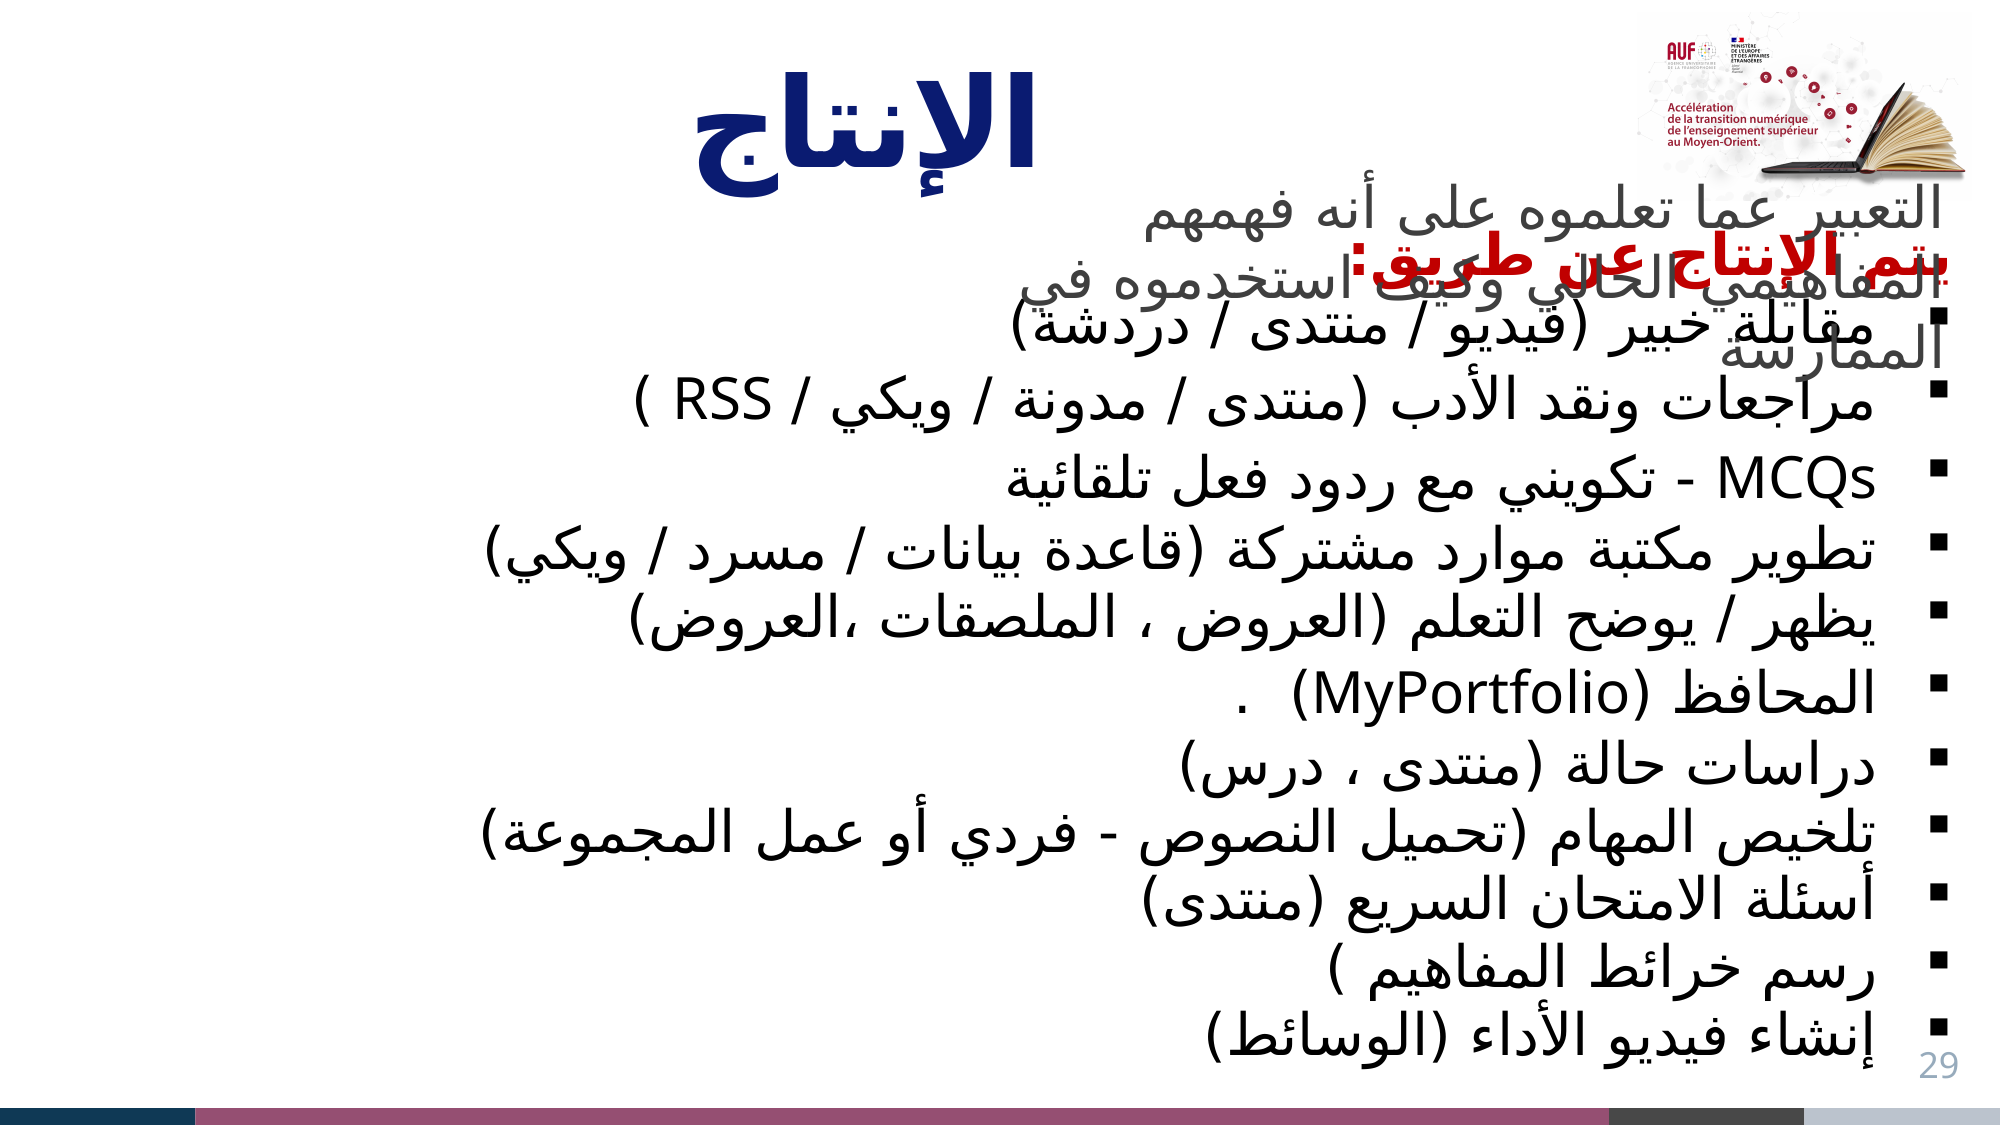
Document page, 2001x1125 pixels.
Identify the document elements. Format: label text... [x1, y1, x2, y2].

title الإنتاج [95, 21, 1638, 210]
table_header يتم الإنتاج عن طريق: مقابلة خبير (فيديو / منتدى / دردشة) مراجعات ونقد الأدب (منتدى / مدونة / ويكي / RSS ) MCQs - تكويني مع ردود فعل تلقائية تطوير مكتبة موارد مشتركة (قاعدة بيانات / مسرد / ويكي) يظهر / يوضح التعلم (العروض ، الملصقات ،العروض) المحافظ (MyPortfolio) . دراسات حالة (منتدى ، درس) تلخيص المهام (تحميل النصوص - فردي أو عمل المجموعة) أسئلة الامتحان السريع (منتدى) رسم خرائط المفاهيم ) إنشاء فيديو الأداء (الوسائط) [163, 222, 1960, 1069]
text_box التعبير عما تعلموه على أنه فهمهم المفاهيمي الحالي وكيف استخدموه في الممارسة [960, 162, 1961, 388]
slide_number 29 [1854, 1027, 1975, 1096]
picture [1637, 12, 1972, 201]
